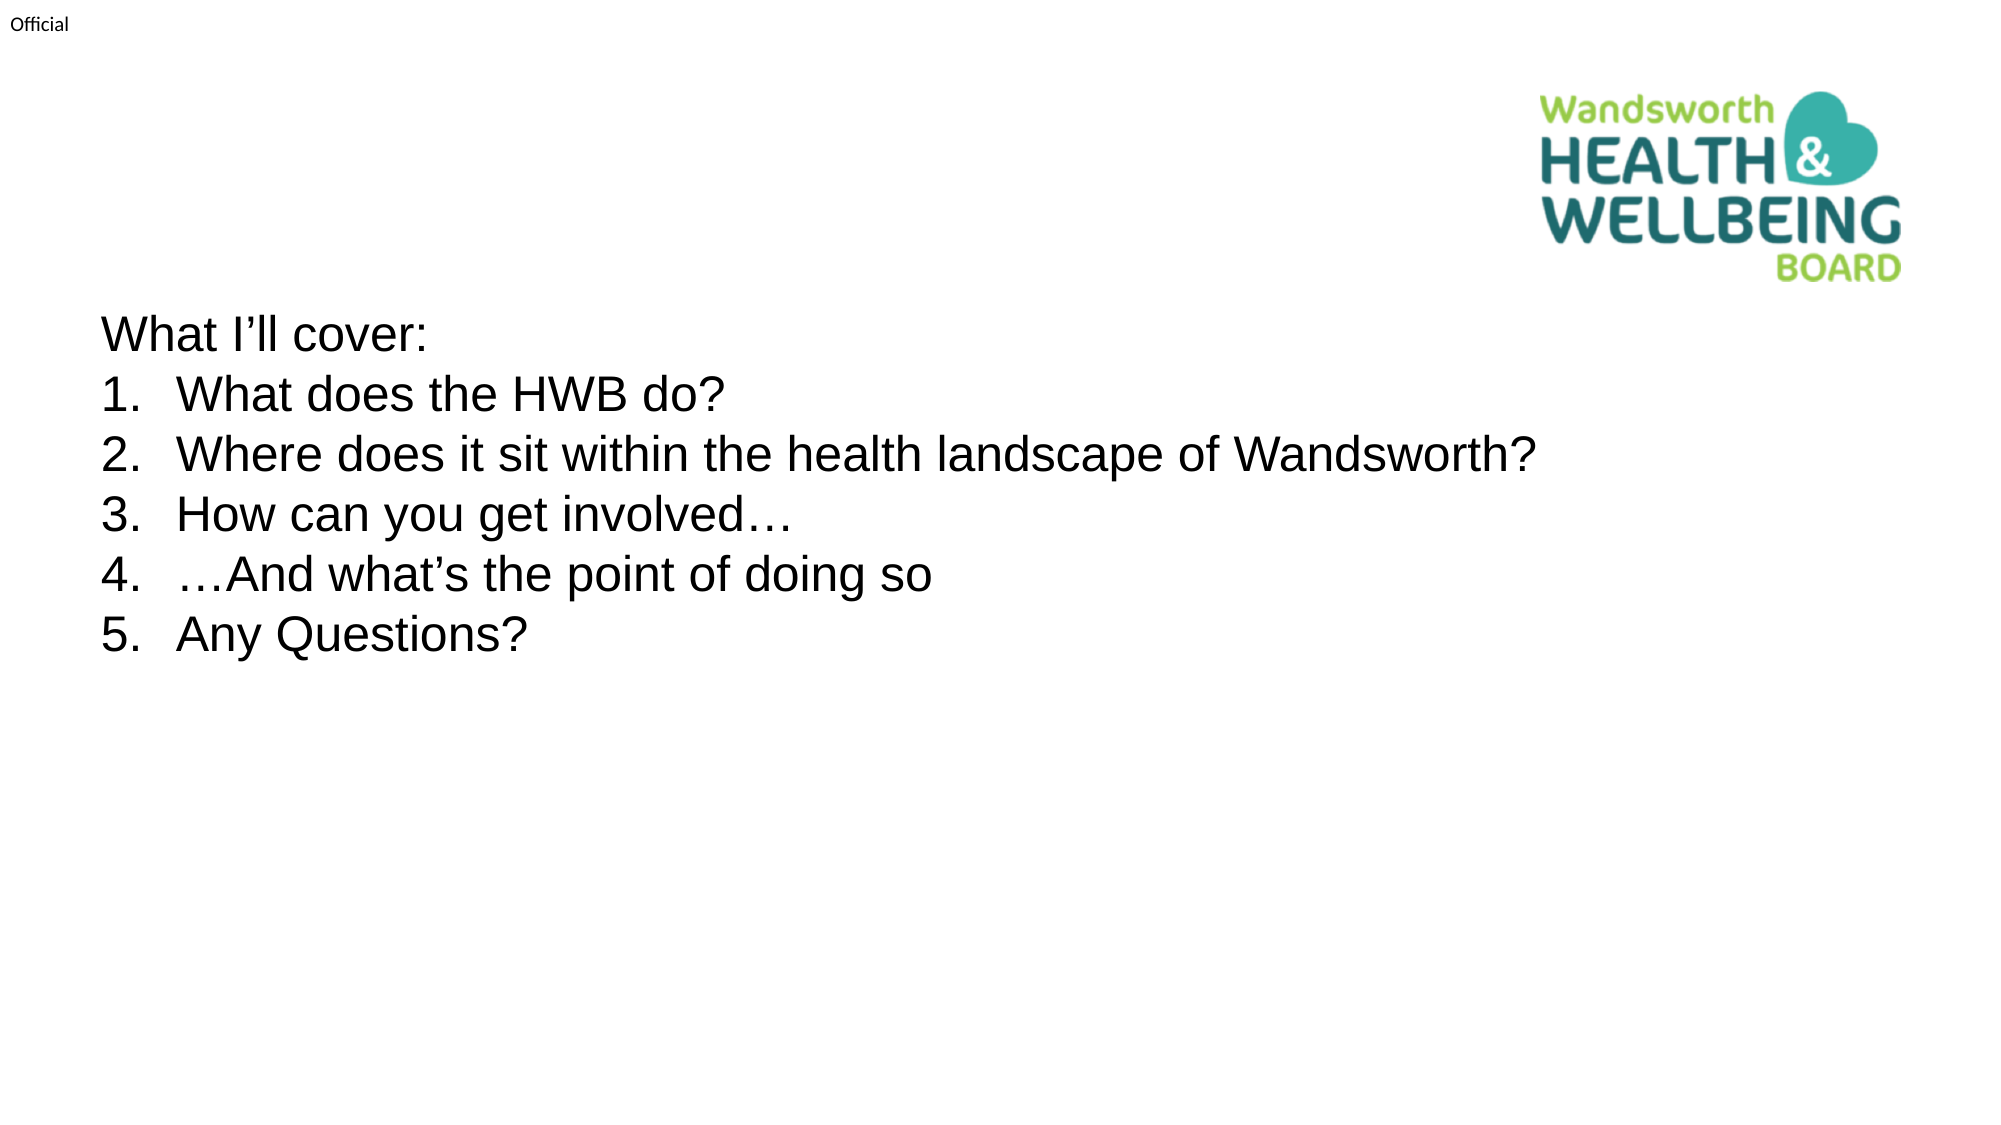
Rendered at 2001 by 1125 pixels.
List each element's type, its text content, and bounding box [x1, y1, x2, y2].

picture [1522, 81, 1926, 295]
text_box What I’ll cover: What does the HWB do? Where does it sit within the health landscape of Wandsworth? How can you get involved… …And what’s the point of doing so Any Questions? [85, 293, 1864, 729]
